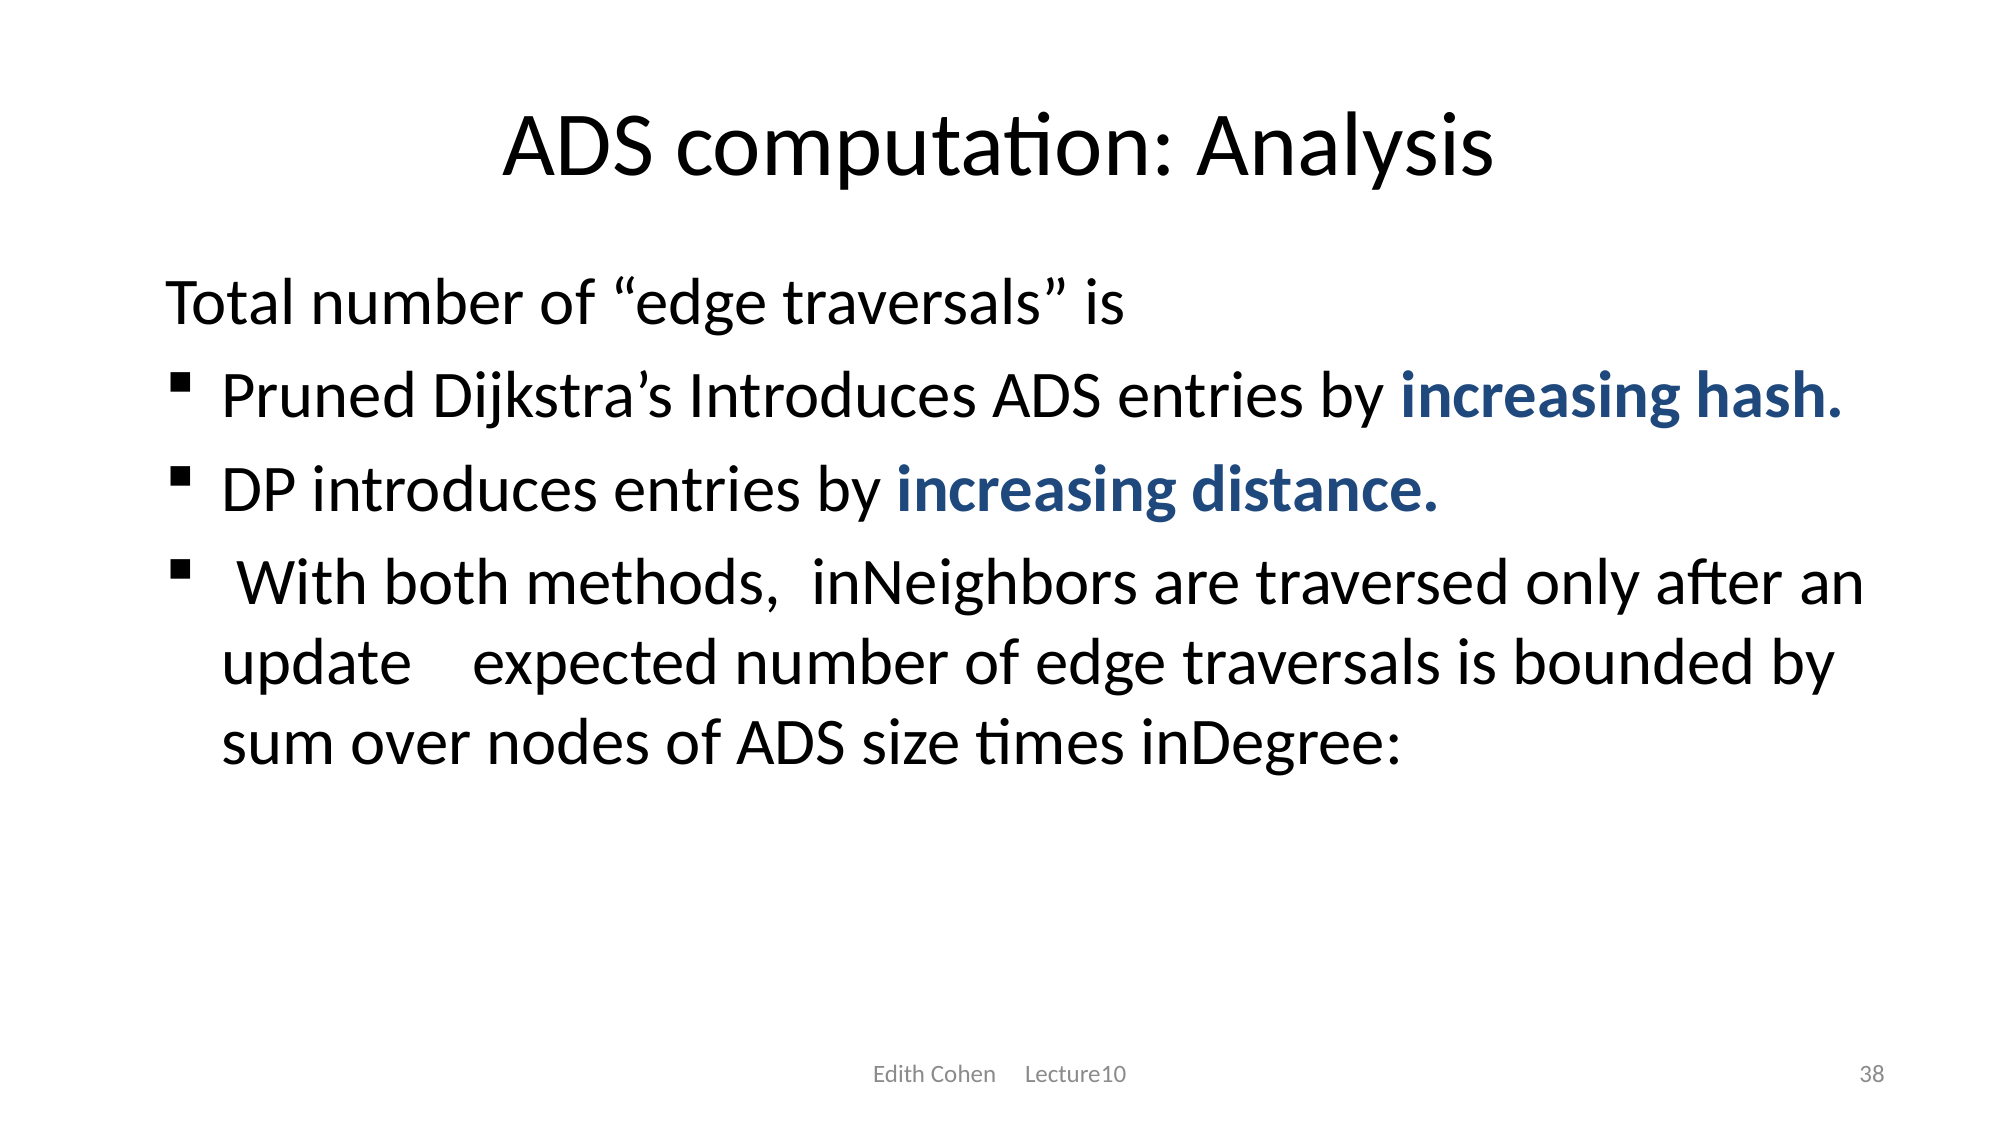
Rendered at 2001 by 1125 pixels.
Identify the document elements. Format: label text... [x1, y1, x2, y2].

title ADS computation: Analysis [99, 45, 1900, 233]
footer Edith Cohen Lecture10 [683, 1042, 1317, 1103]
slide_number 38 [1433, 1042, 1900, 1103]
